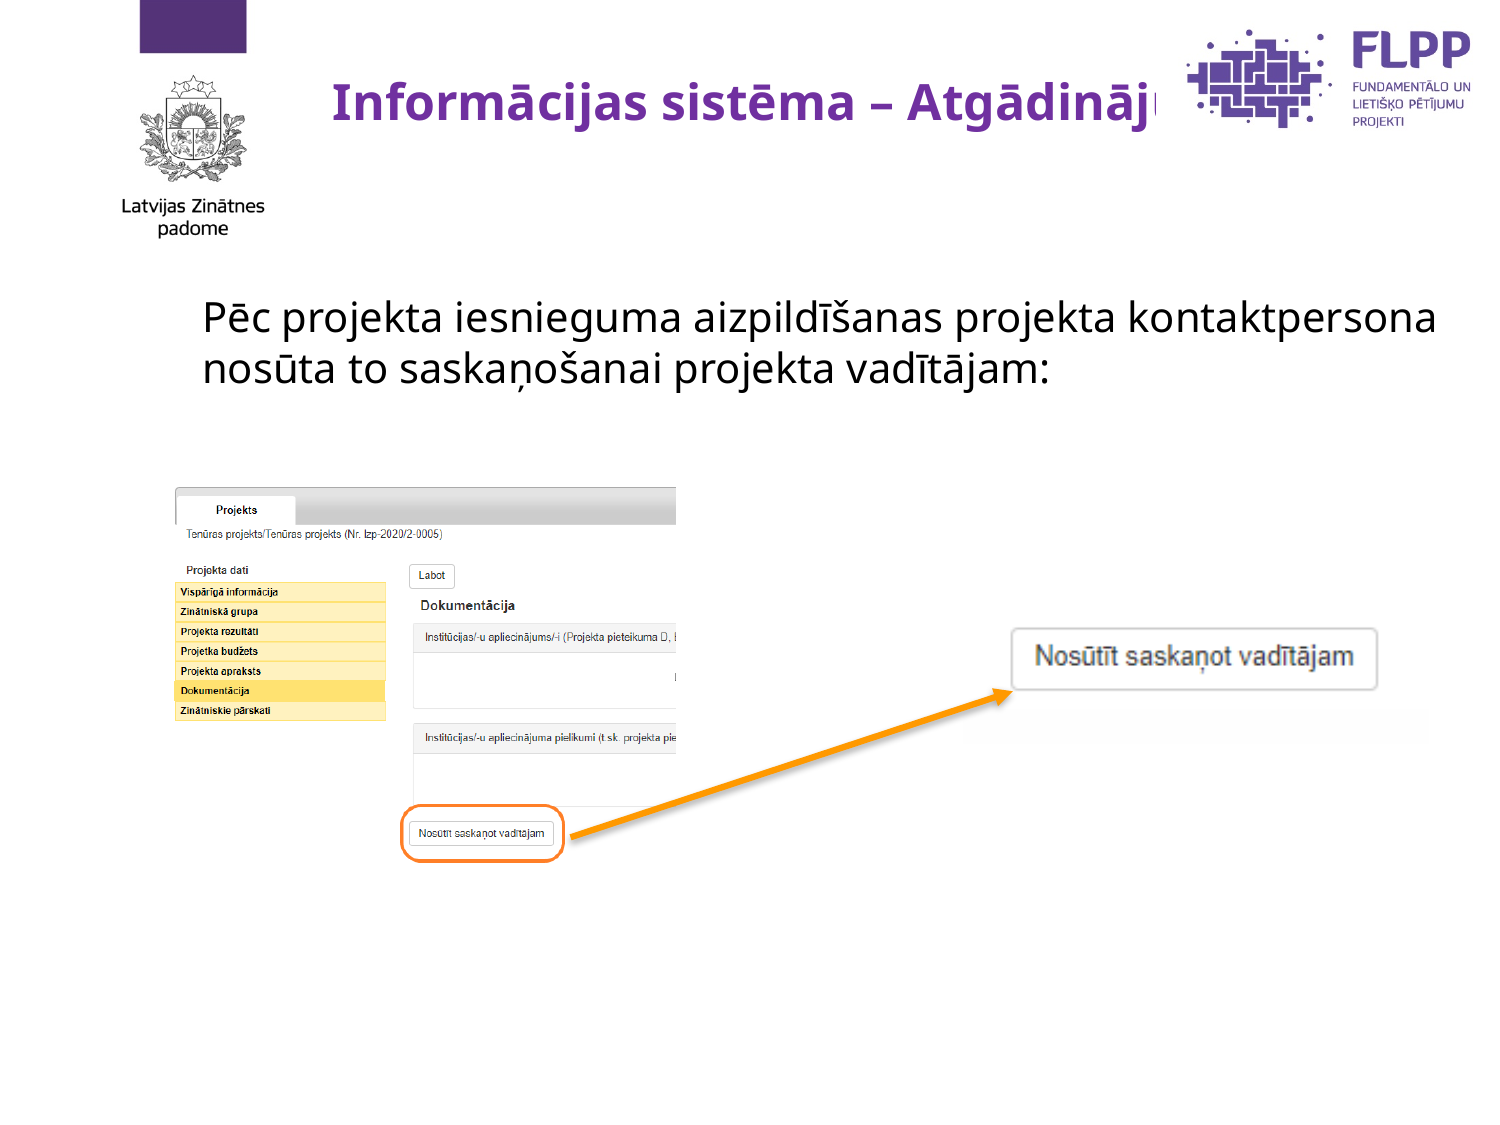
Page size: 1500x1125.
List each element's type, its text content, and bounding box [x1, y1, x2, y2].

picture [1156, 0, 1500, 159]
picture [962, 588, 1429, 744]
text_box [570, 691, 1014, 838]
title Informācijas sistēma – Atgādinājumi (1) [317, 62, 1368, 233]
picture [48, 0, 338, 321]
list Pēc projekta iesnieguma aizpildīšanas projekta kontaktpersona nosūta to saskaņošanai projekta vadītājam: [186, 283, 1478, 1001]
picture [174, 487, 676, 882]
